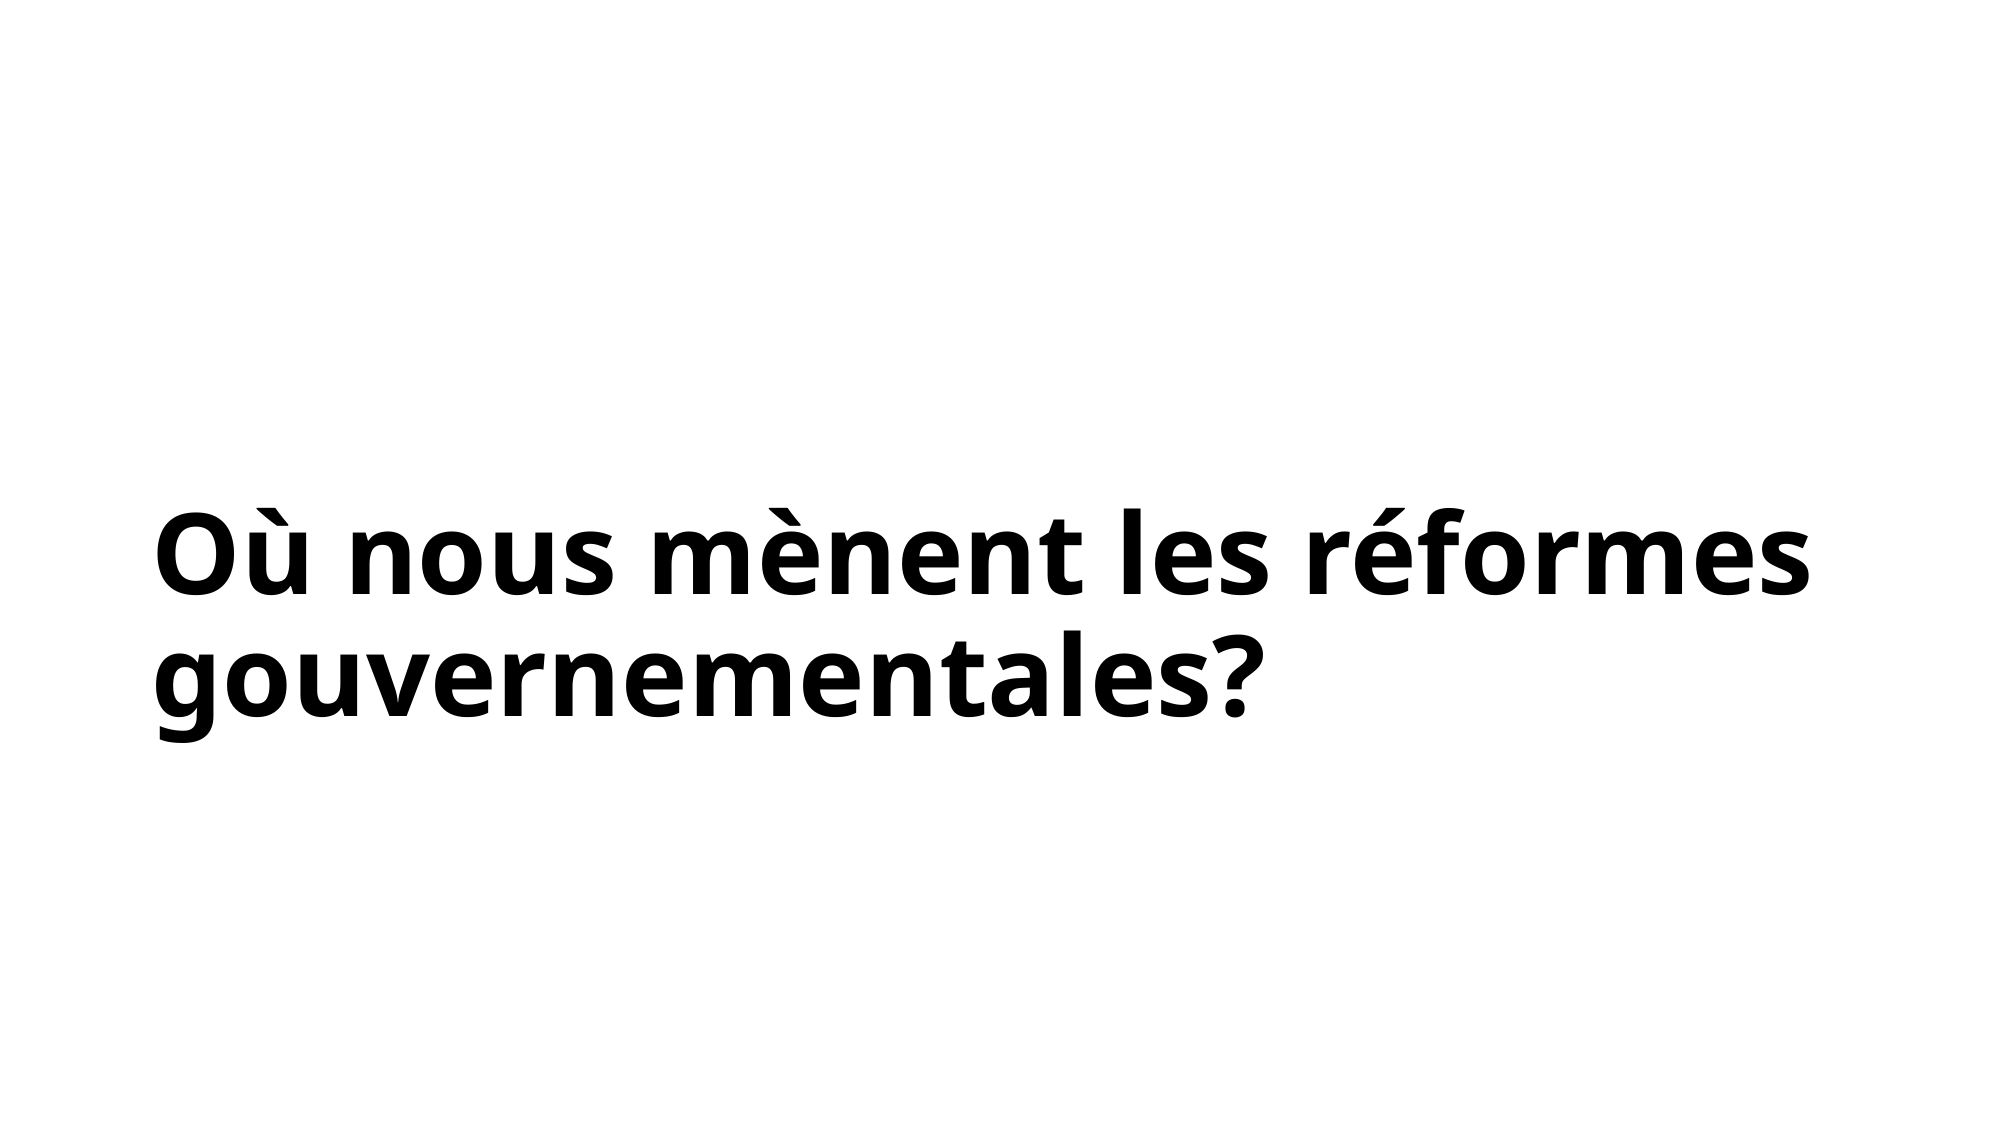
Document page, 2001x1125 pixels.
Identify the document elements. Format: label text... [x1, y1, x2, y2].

title Où nous mènent les réformes gouvernementales? [136, 280, 1862, 749]
